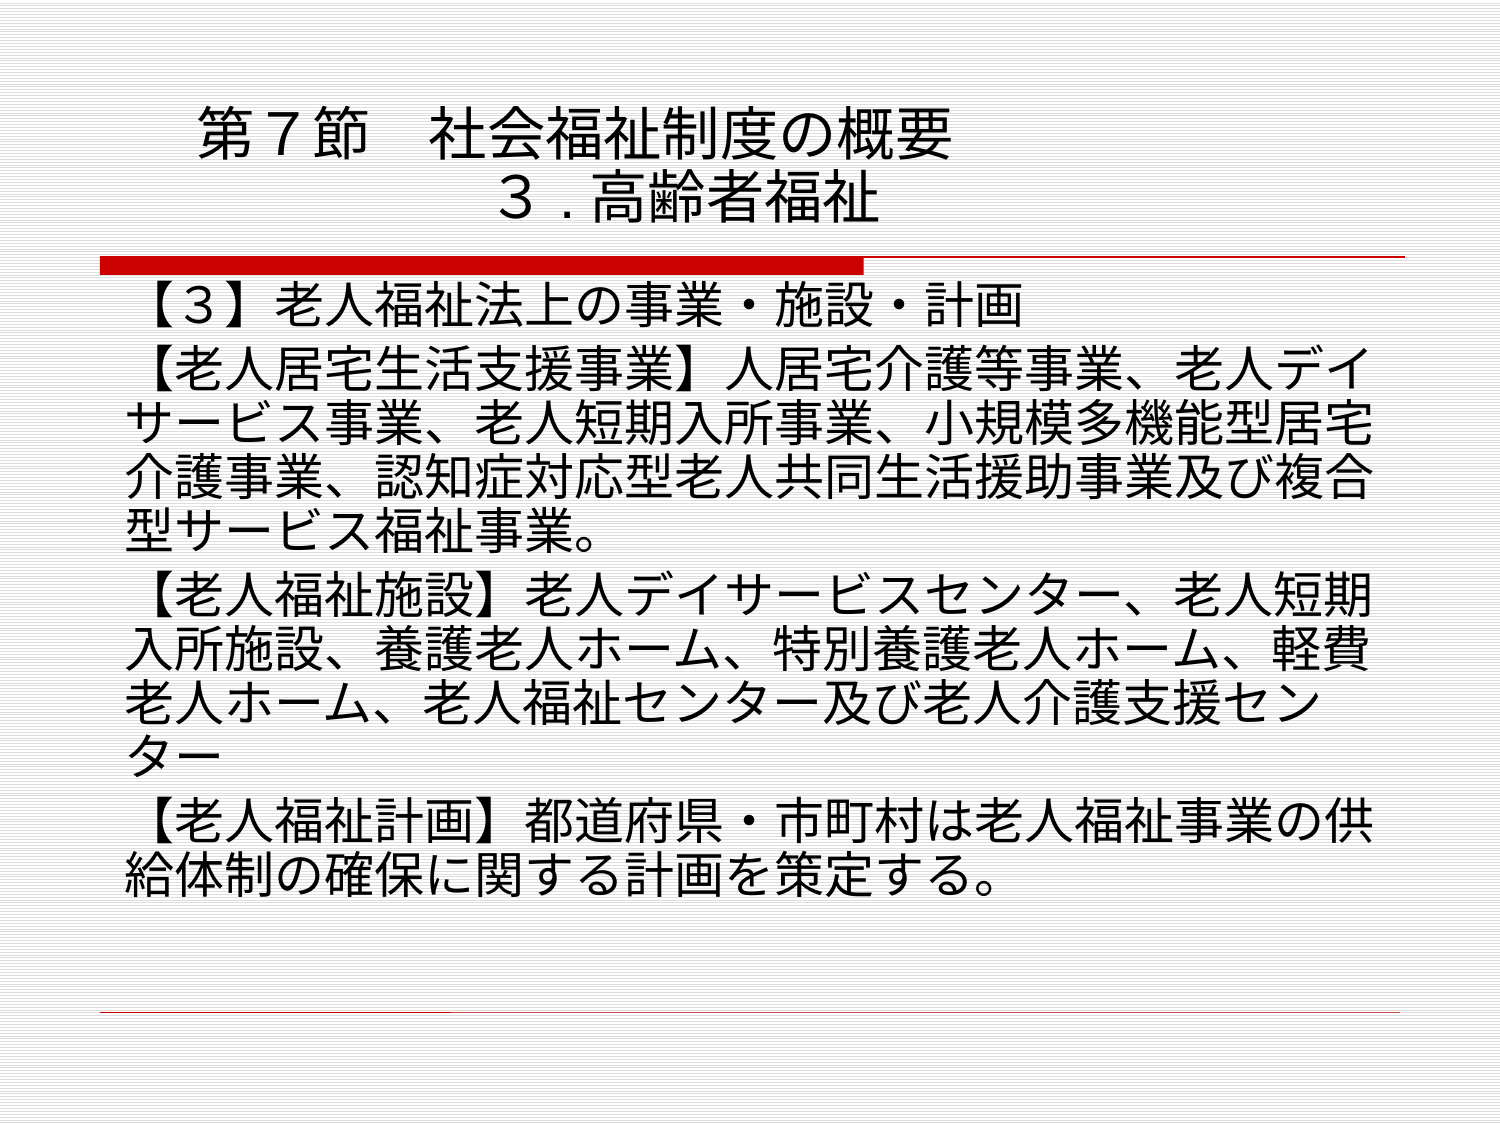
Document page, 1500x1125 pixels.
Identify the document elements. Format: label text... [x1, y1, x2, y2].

title 第７節 社会福祉制度の概要 ３.高齢者福祉 [108, 77, 1391, 257]
list 【３】老人福祉法上の事業・施設・計画 【老人居宅生活支援事業】人居宅介護等事業、老人デイサービス事業、老人短期入所事業、小規模多機能型居宅介護事業、認知症対応型老人共同生活援助事業及び複合型サービス福祉事業。 【老人福祉施設】老人デイサービスセンター、老人短期入所施設、養護老人ホーム、特別養護老人ホーム、軽費老人ホーム、老人福祉センター及び老人介護支援センター 【老人福祉計画】都道府県・市町村は老人福祉事業の供給体制の確保に関する計画を策定する。 [108, 272, 1400, 1012]
